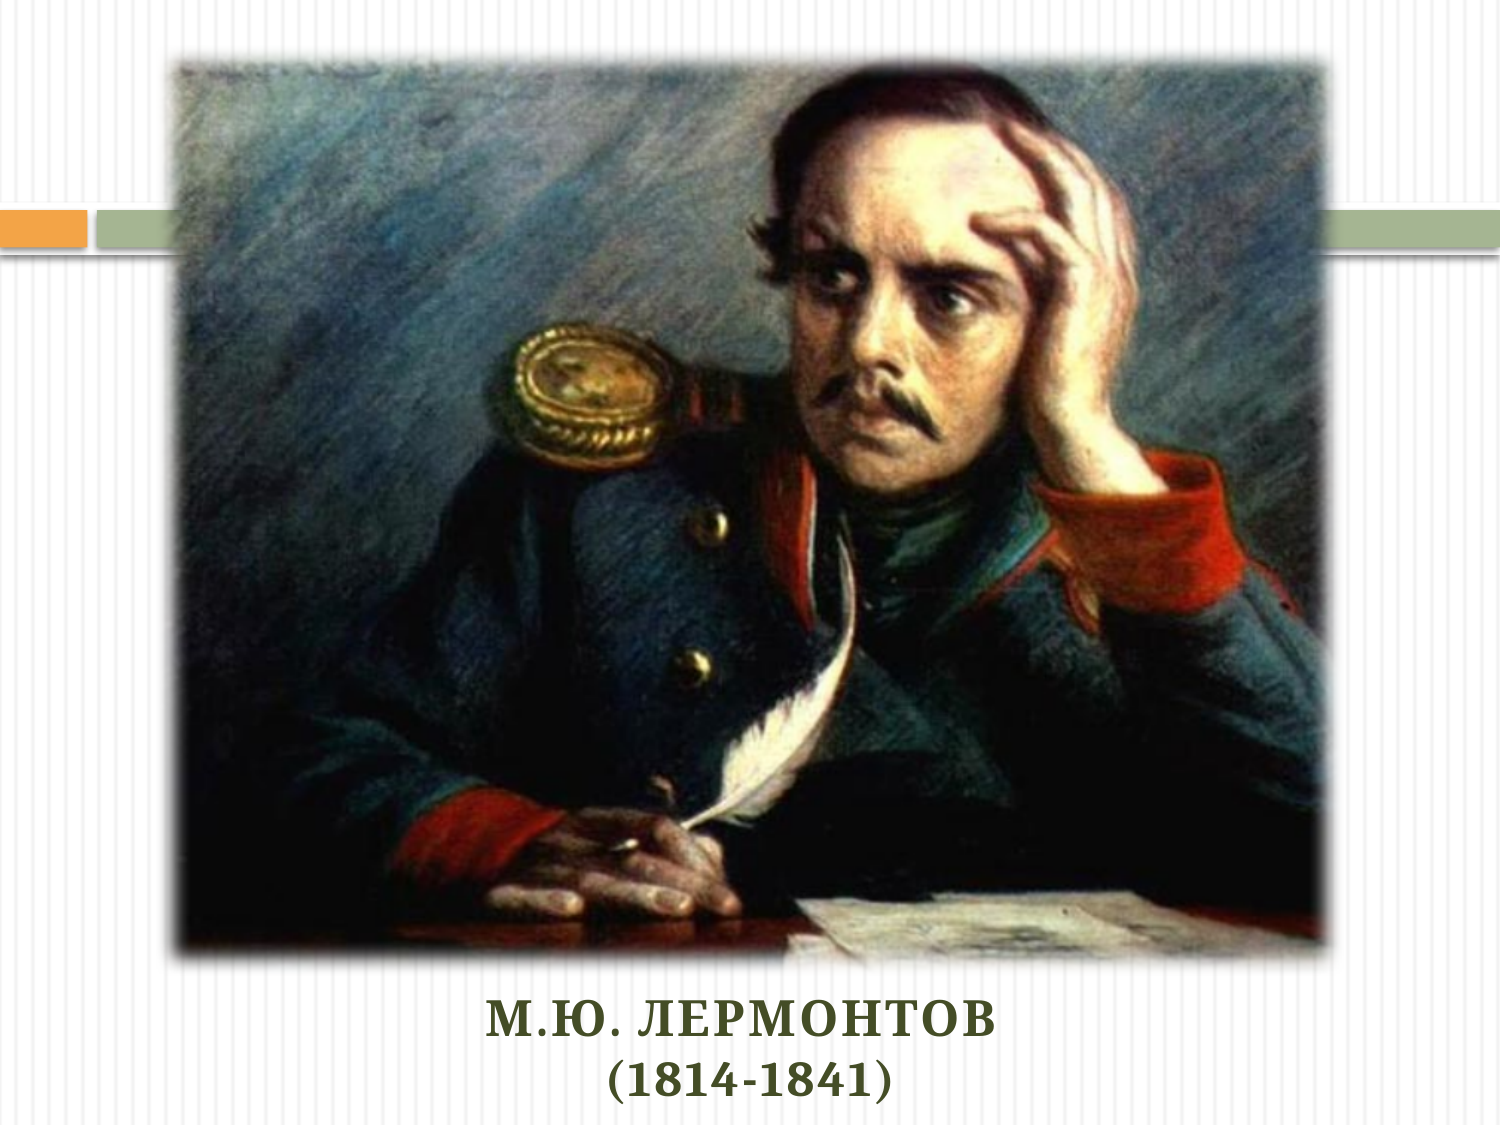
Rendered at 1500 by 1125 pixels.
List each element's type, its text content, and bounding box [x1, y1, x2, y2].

title М.Ю. ЛЕРМОНТОВ (1814-1841) [139, 987, 1360, 1105]
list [155, 45, 1345, 977]
